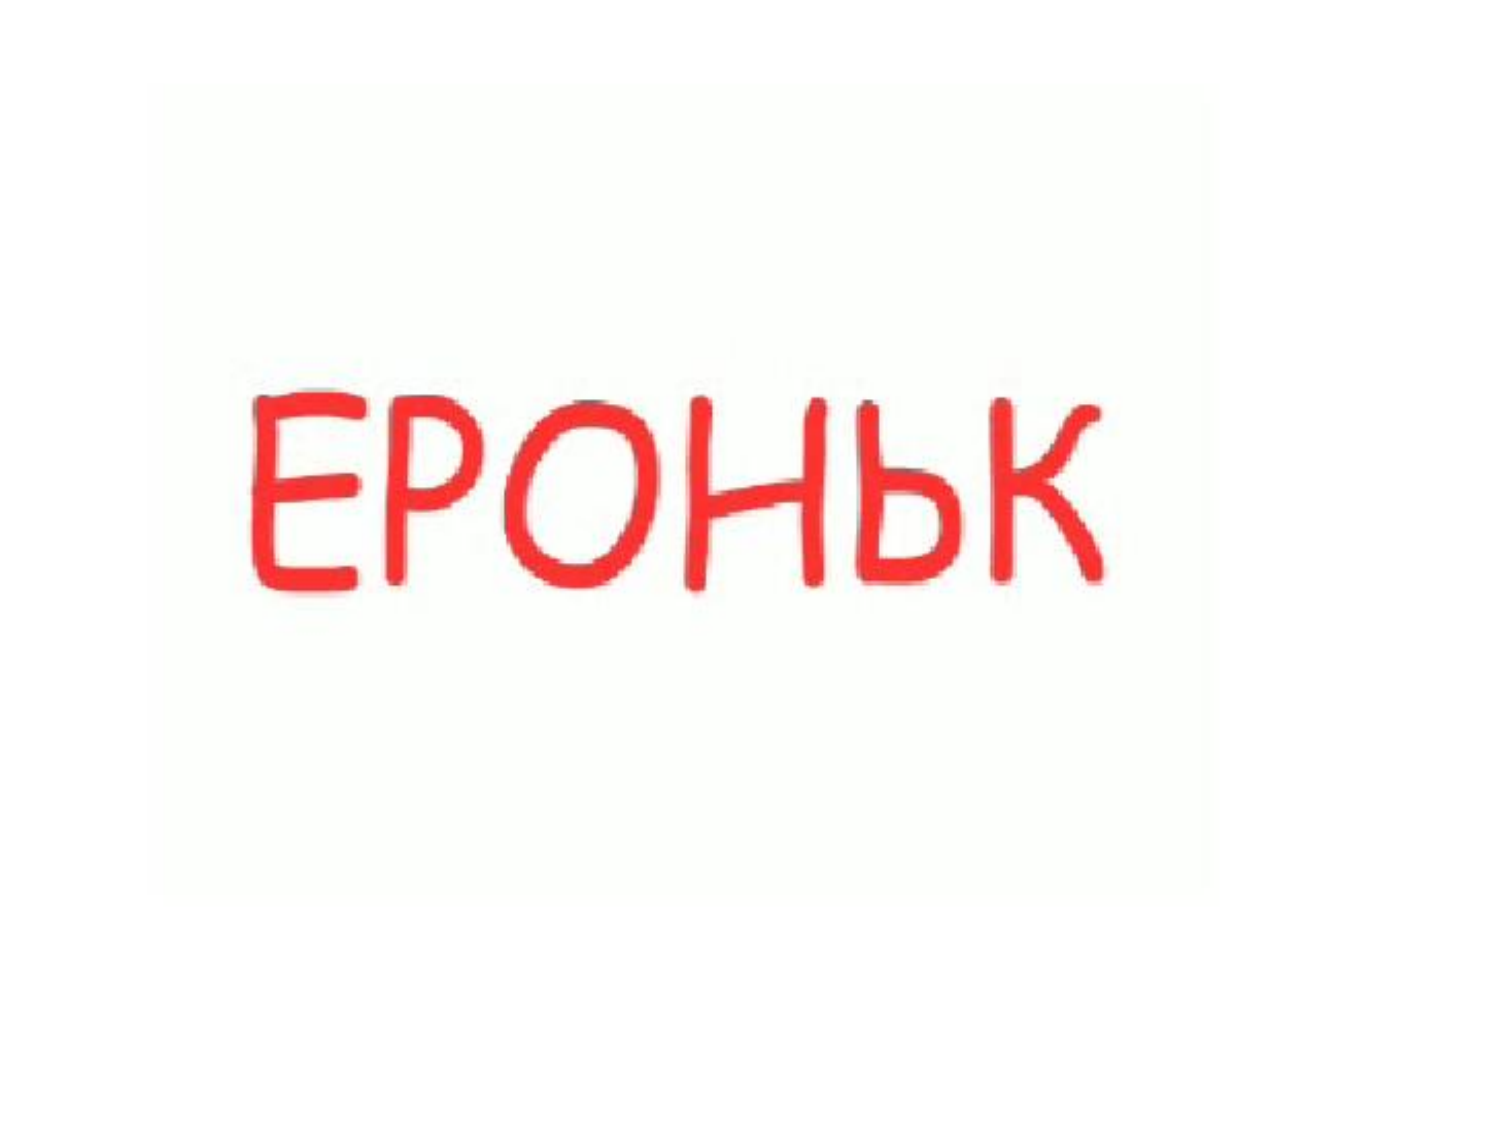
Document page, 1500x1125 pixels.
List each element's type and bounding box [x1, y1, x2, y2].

picture [0, 46, 1407, 985]
